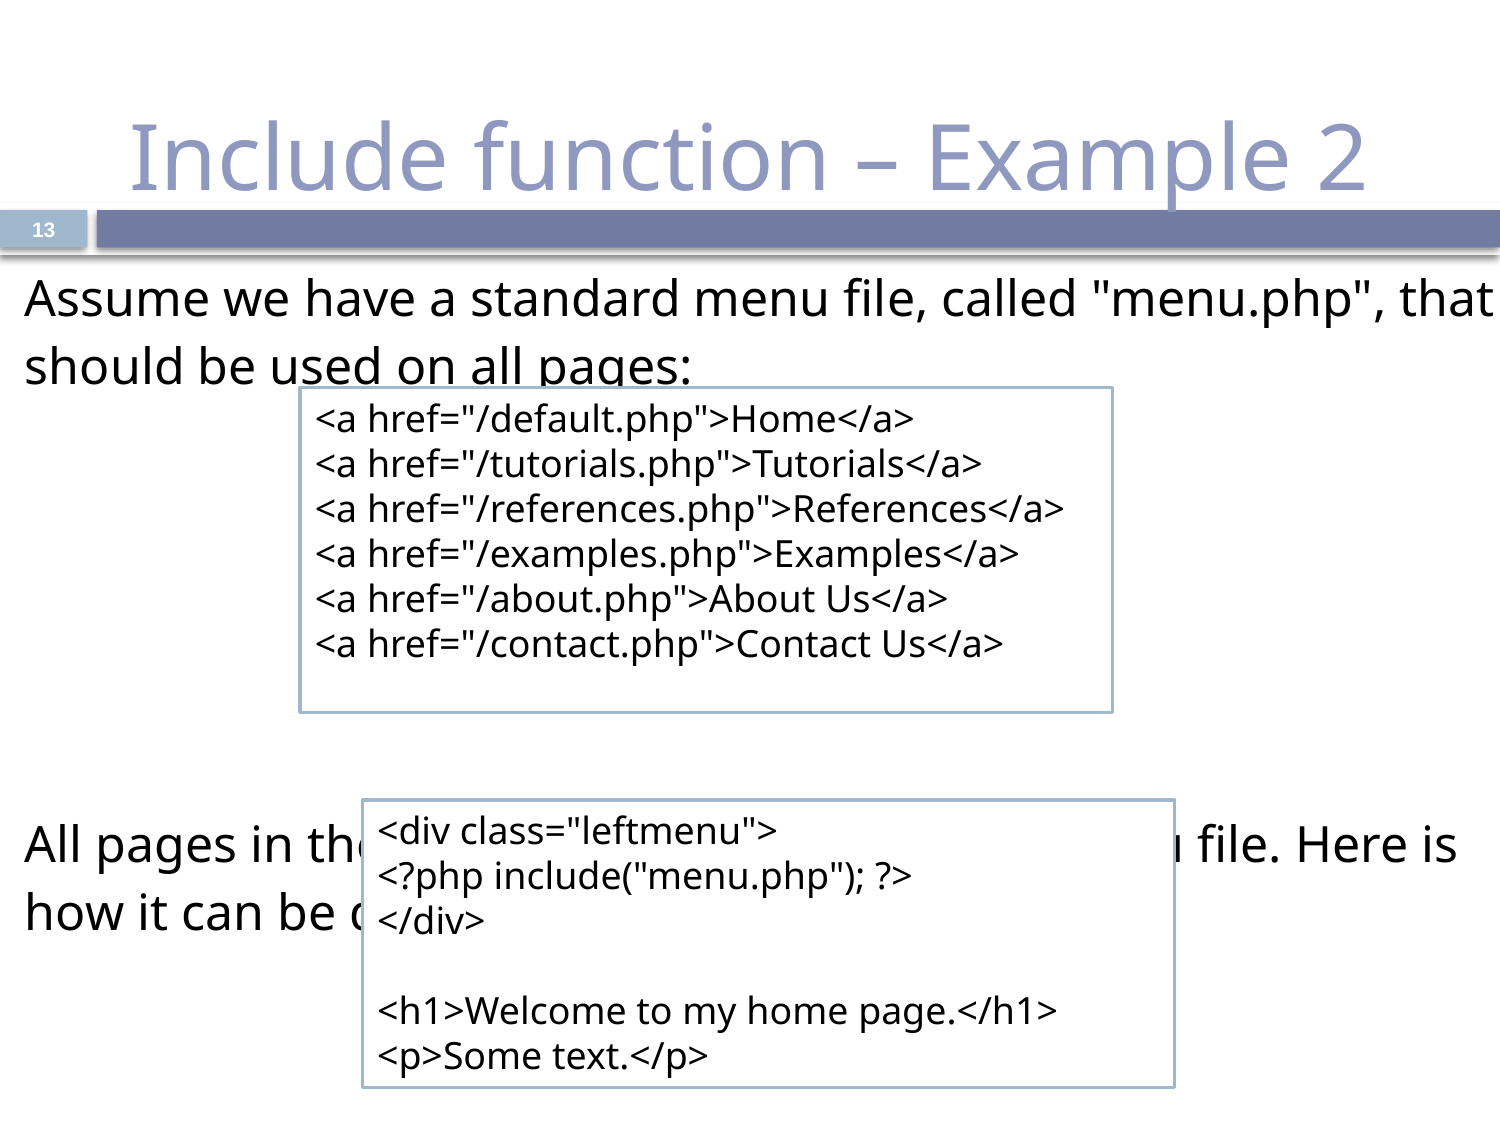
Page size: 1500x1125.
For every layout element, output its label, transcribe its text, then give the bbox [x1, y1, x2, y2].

title Include function – Example 2 [75, 52, 1425, 256]
text_box <div class="leftmenu"> <?php include("menu.php"); ?> </div> <h1>Welcome to my home page.</h1> <p>Some text.</p> [361, 798, 1176, 1089]
table_header Assume we have a standard menu file, called "menu.php", that should be used on all pages: All pages in the website should include this menu file. Here is how it can be done: [25, 262, 1500, 863]
text_box <a href="/default.php">Home</a> <a href="/tutorials.php">Tutorials</a> <a href="/references.php">References</a> <a href="/examples.php">Examples</a> <a href="/about.php">About Us</a> <a href="/contact.php">Contact Us</a> [298, 386, 1114, 714]
slide_number 13 [0, 208, 75, 249]
